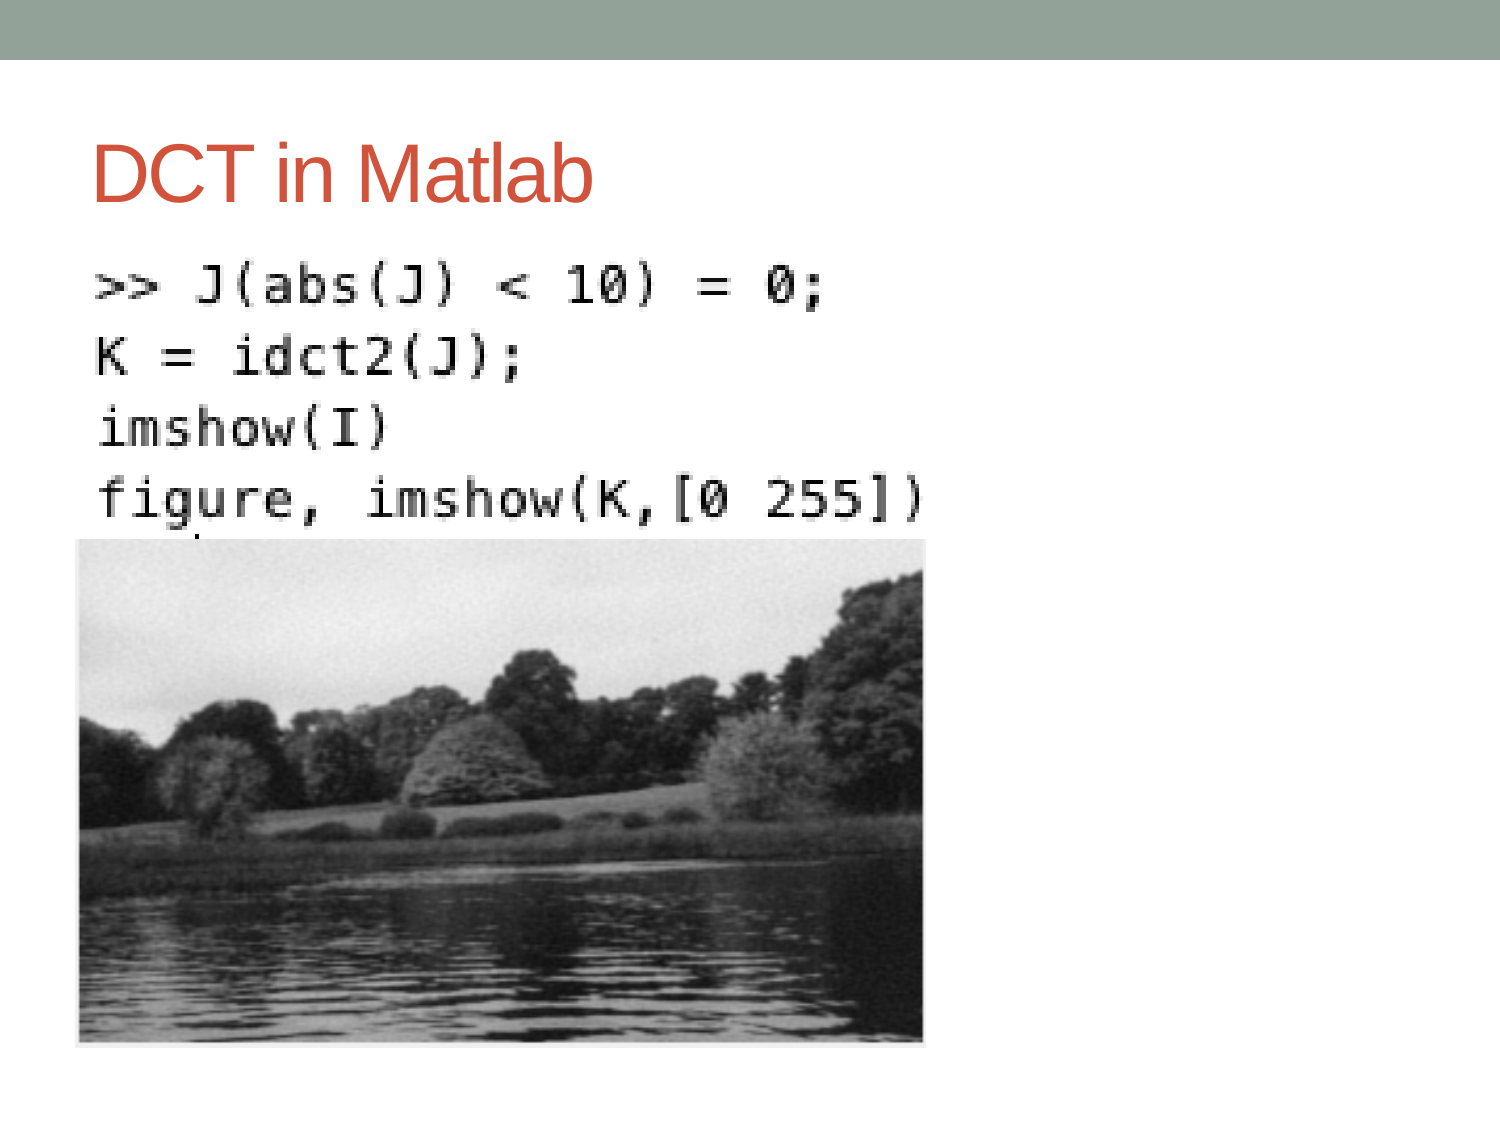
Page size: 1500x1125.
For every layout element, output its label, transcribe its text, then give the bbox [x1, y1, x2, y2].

title DCT in Matlab [75, 87, 1425, 250]
picture [74, 249, 995, 1049]
